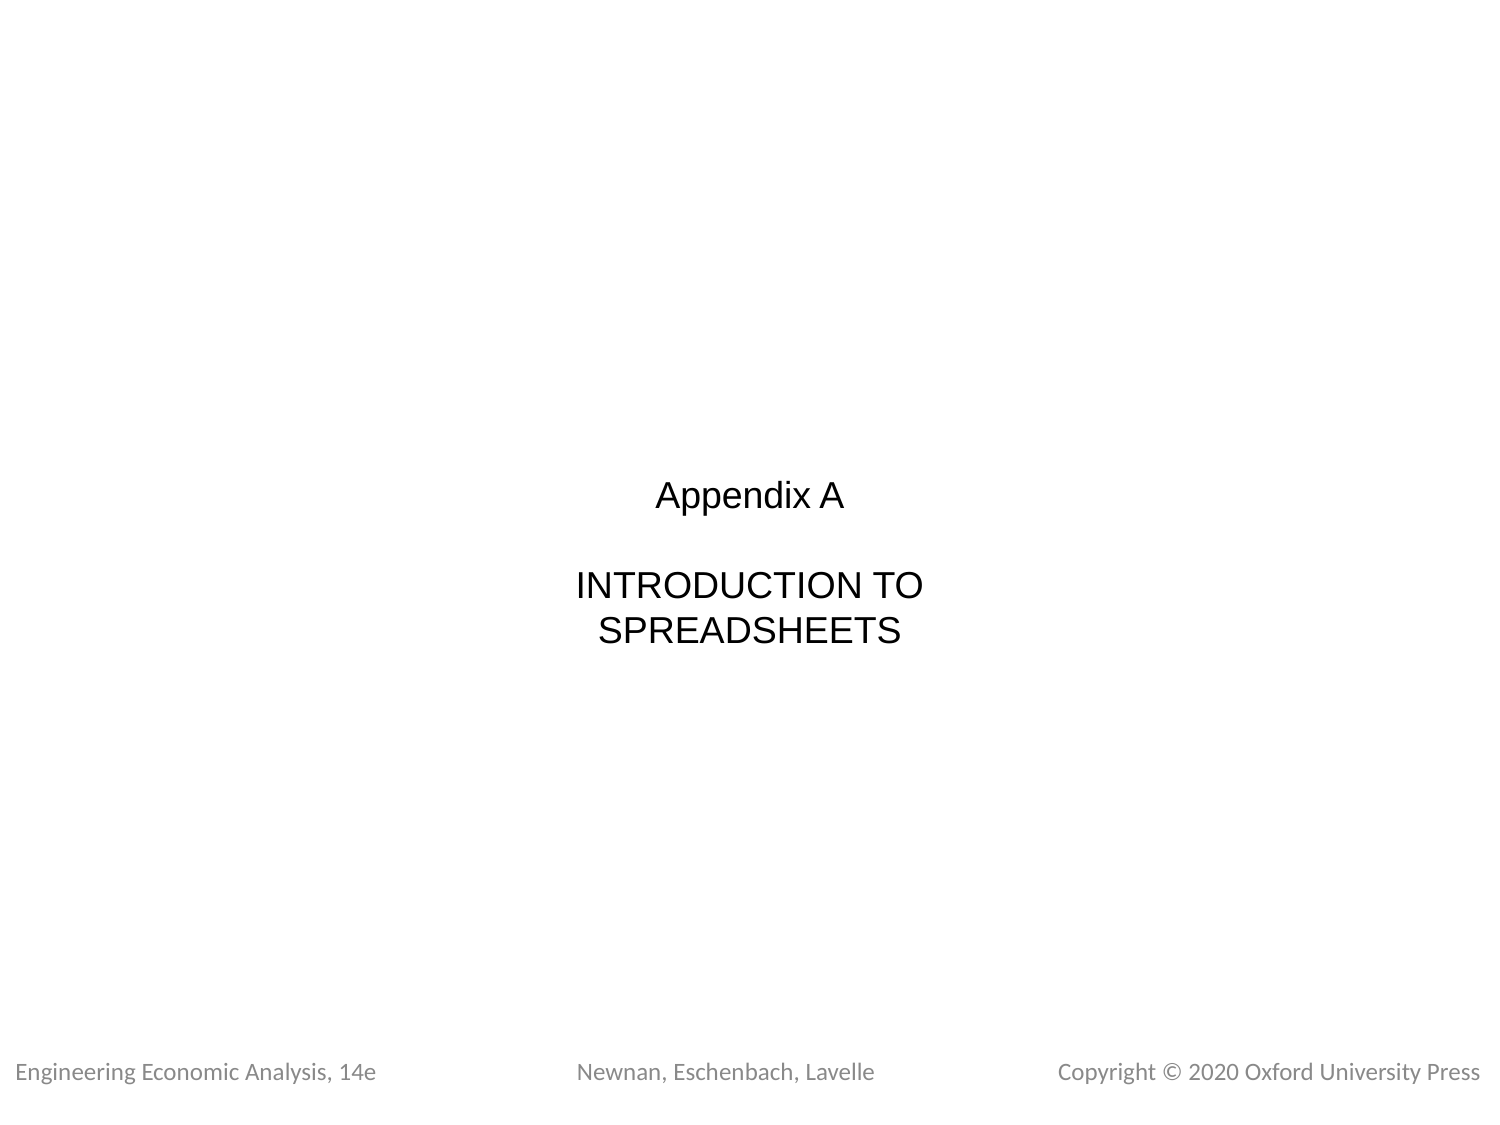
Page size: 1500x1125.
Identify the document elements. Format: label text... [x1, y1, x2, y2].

text_box Appendix A INTRODUCTION TO SPREADSHEETS [374, 463, 1125, 659]
footer Engineering Economic Analysis, 14e Newnan, Eschenbach, Lavelle Copyright © 2020 Oxford University Press [0, 1040, 1500, 1100]
